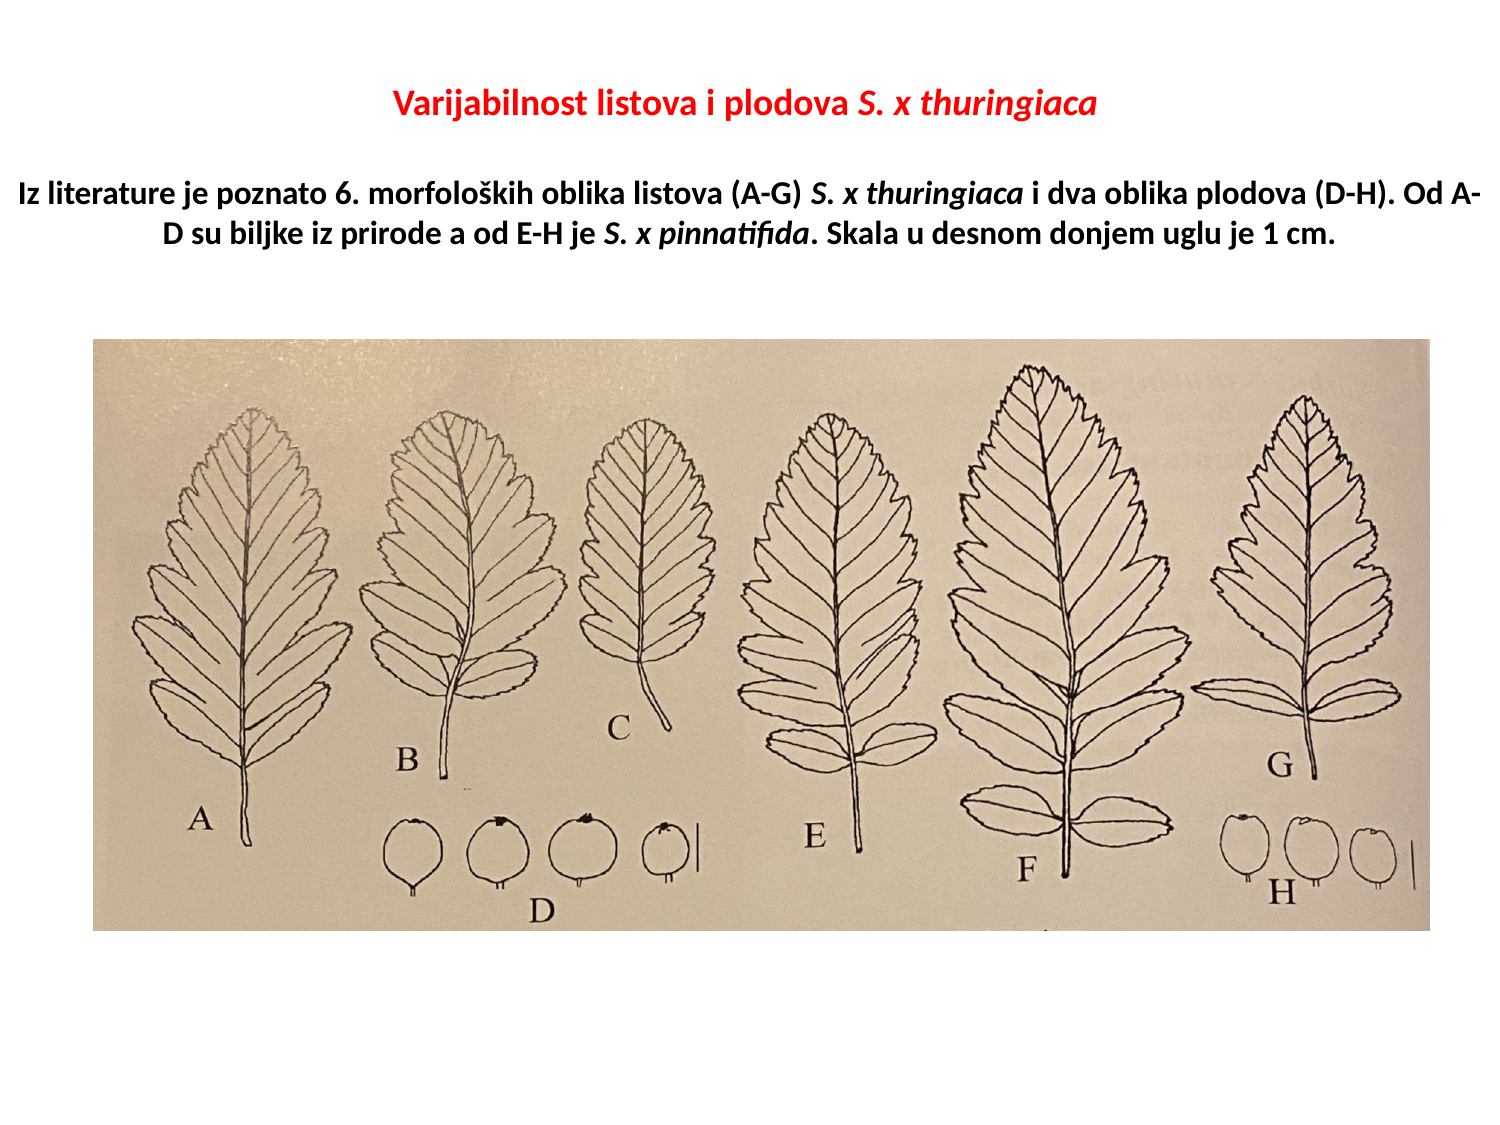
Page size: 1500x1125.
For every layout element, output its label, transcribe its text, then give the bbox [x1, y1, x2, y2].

text_box Varijabilnost listova i plodova S. x thuringiaca [0, 70, 1500, 130]
text_box Iz literature je poznato 6. morfoloških oblika listova (A-G) S. x thuringiaca i dva oblika plodova (D-H). Od A-D su biljke iz prirode a od E-H je S. x pinnatifida. Skala u desnom donjem uglu je 1 cm. [0, 163, 1500, 259]
picture [93, 339, 1430, 931]
